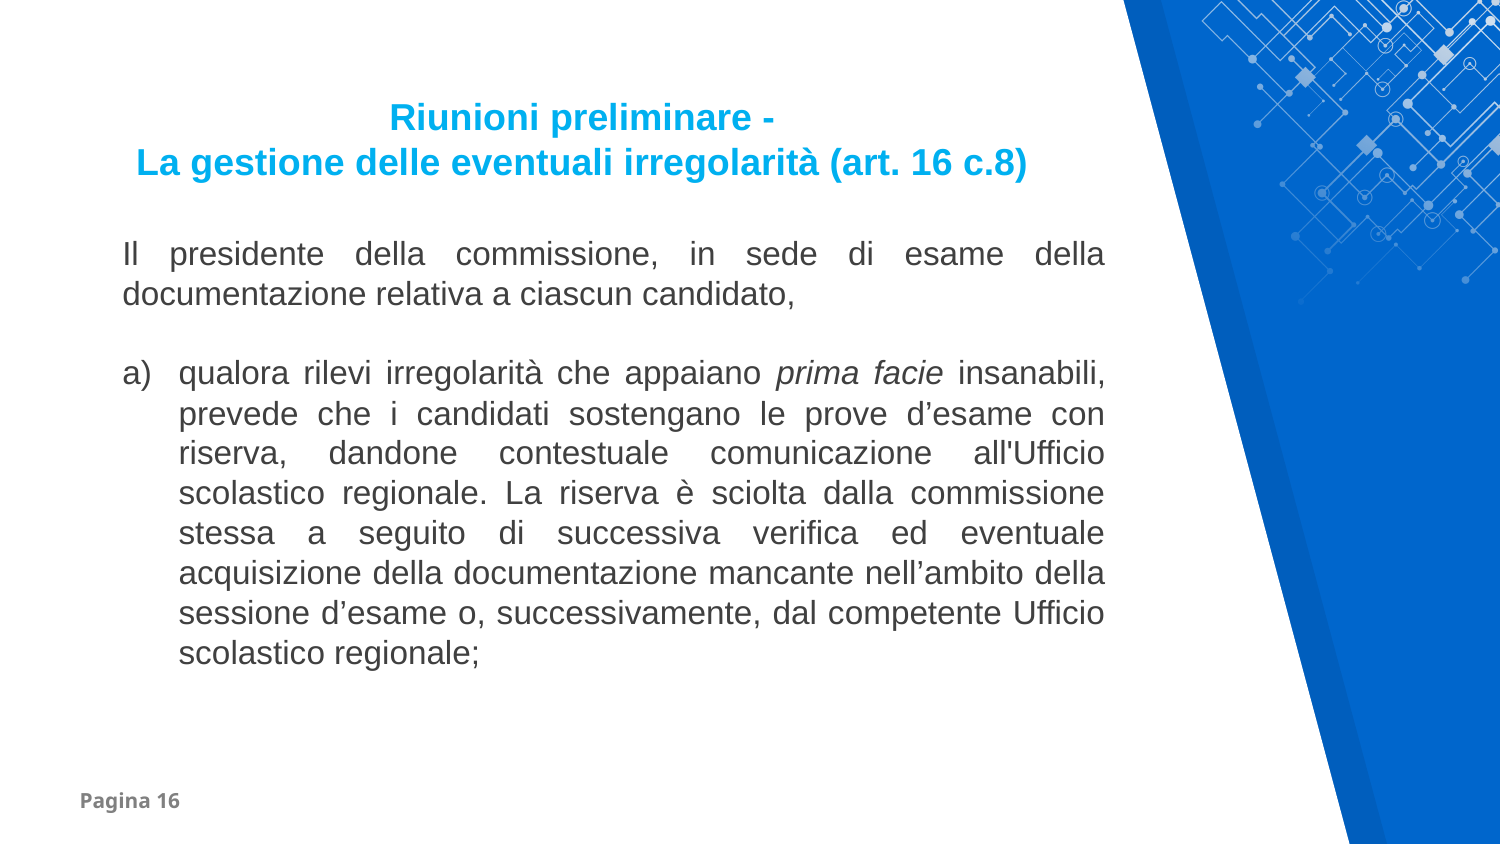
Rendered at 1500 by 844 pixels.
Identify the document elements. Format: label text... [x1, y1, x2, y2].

picture [1017, 0, 1500, 341]
list Riunioni preliminare - La gestione delle eventuali irregolarità (art. 16 c.8) [80, 77, 1084, 213]
list Il presidente della commissione, in sede di esame della documentazione relativa a ciascun candidato, qualora rilevi irregolarità che appaiano prima facie insanabili, prevede che i candidati sostengano le prove d’esame con riserva, dandone contestuale comunicazione all'Ufficio scolastico regionale. La riserva è sciolta dalla commissione stessa a seguito di successiva verifica ed eventuale acquisizione della documentazione mancante nell’ambito della sessione d’esame o, successivamente, dal competente Ufficio scolastico regionale; [107, 182, 1122, 735]
